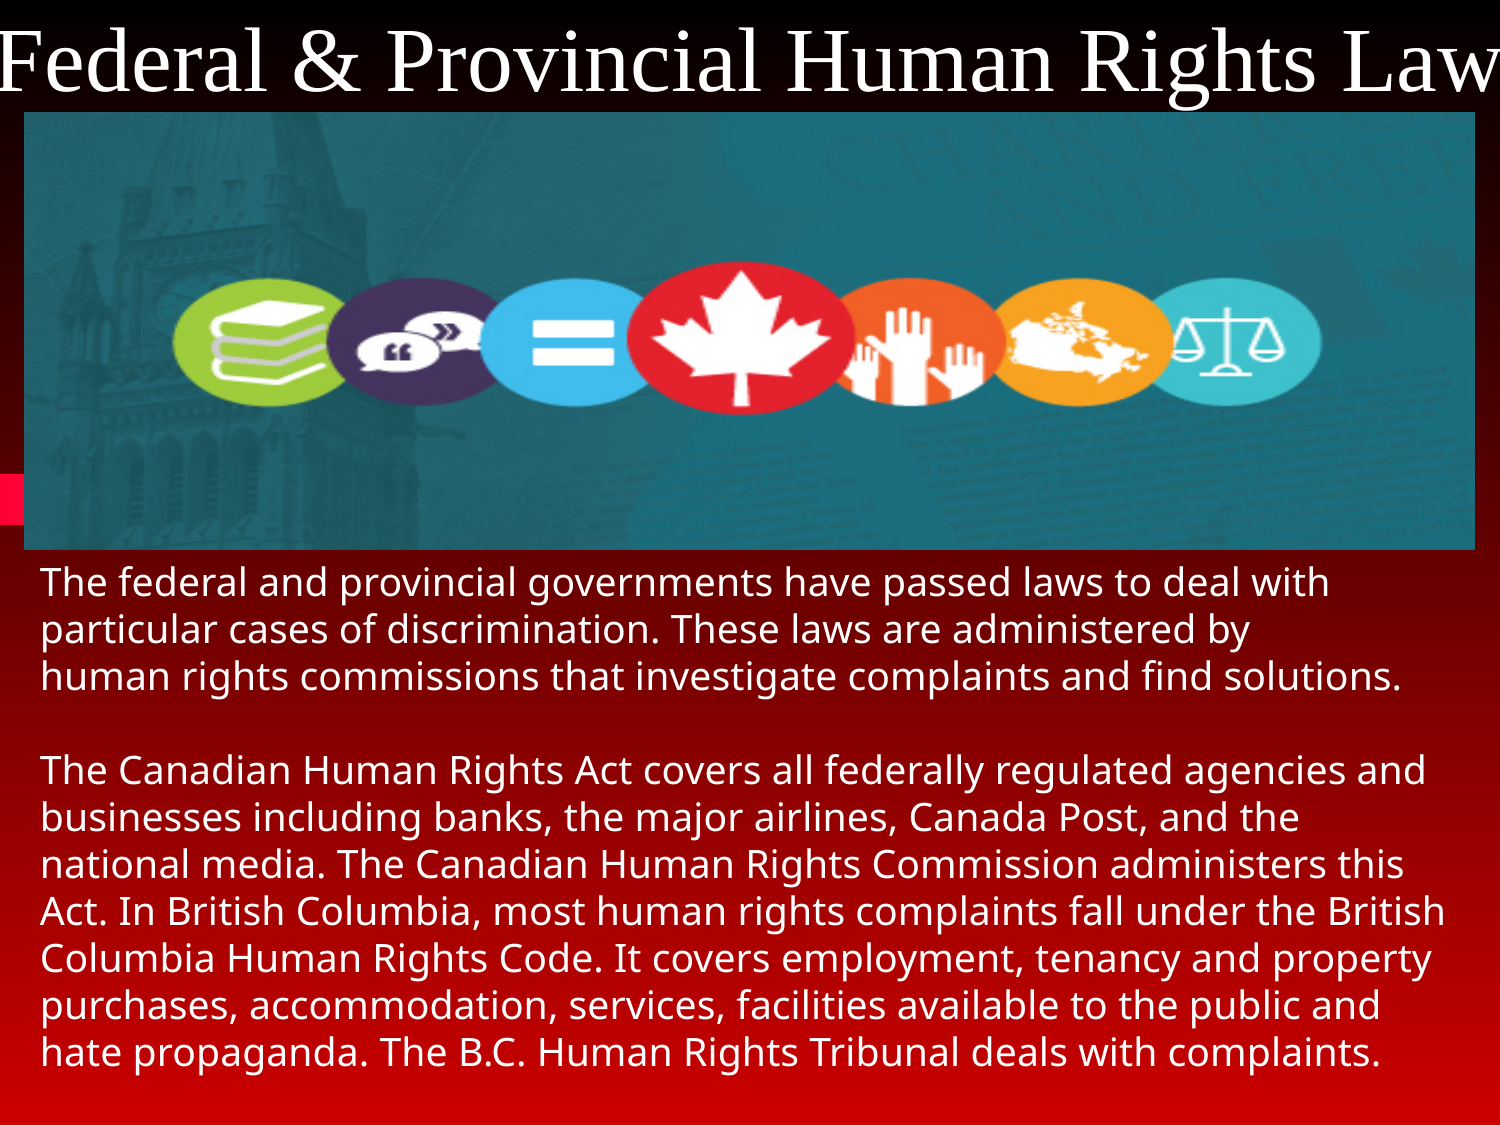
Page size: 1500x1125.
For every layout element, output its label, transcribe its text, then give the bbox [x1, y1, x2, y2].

title Federal & Provincial Human Rights Law [0, 0, 1500, 117]
text_box The federal and provincial governments have passed laws to deal with particular cases of discrimination. These laws are administered by human rights commissions that investigate complaints and find solutions. The Canadian Human Rights Act covers all federally regulated agencies and businesses including banks, the major airlines, Canada Post, and the national media. The Canadian Human Rights Commission administers this Act. In British Columbia, most human rights complaints fall under the British Columbia Human Rights Code. It covers employment, tenancy and property purchases, accommodation, services, facilities available to the public and hate propaganda. The B.C. Human Rights Tribunal deals with complaints. [24, 557, 1475, 1125]
picture [24, 112, 1476, 551]
